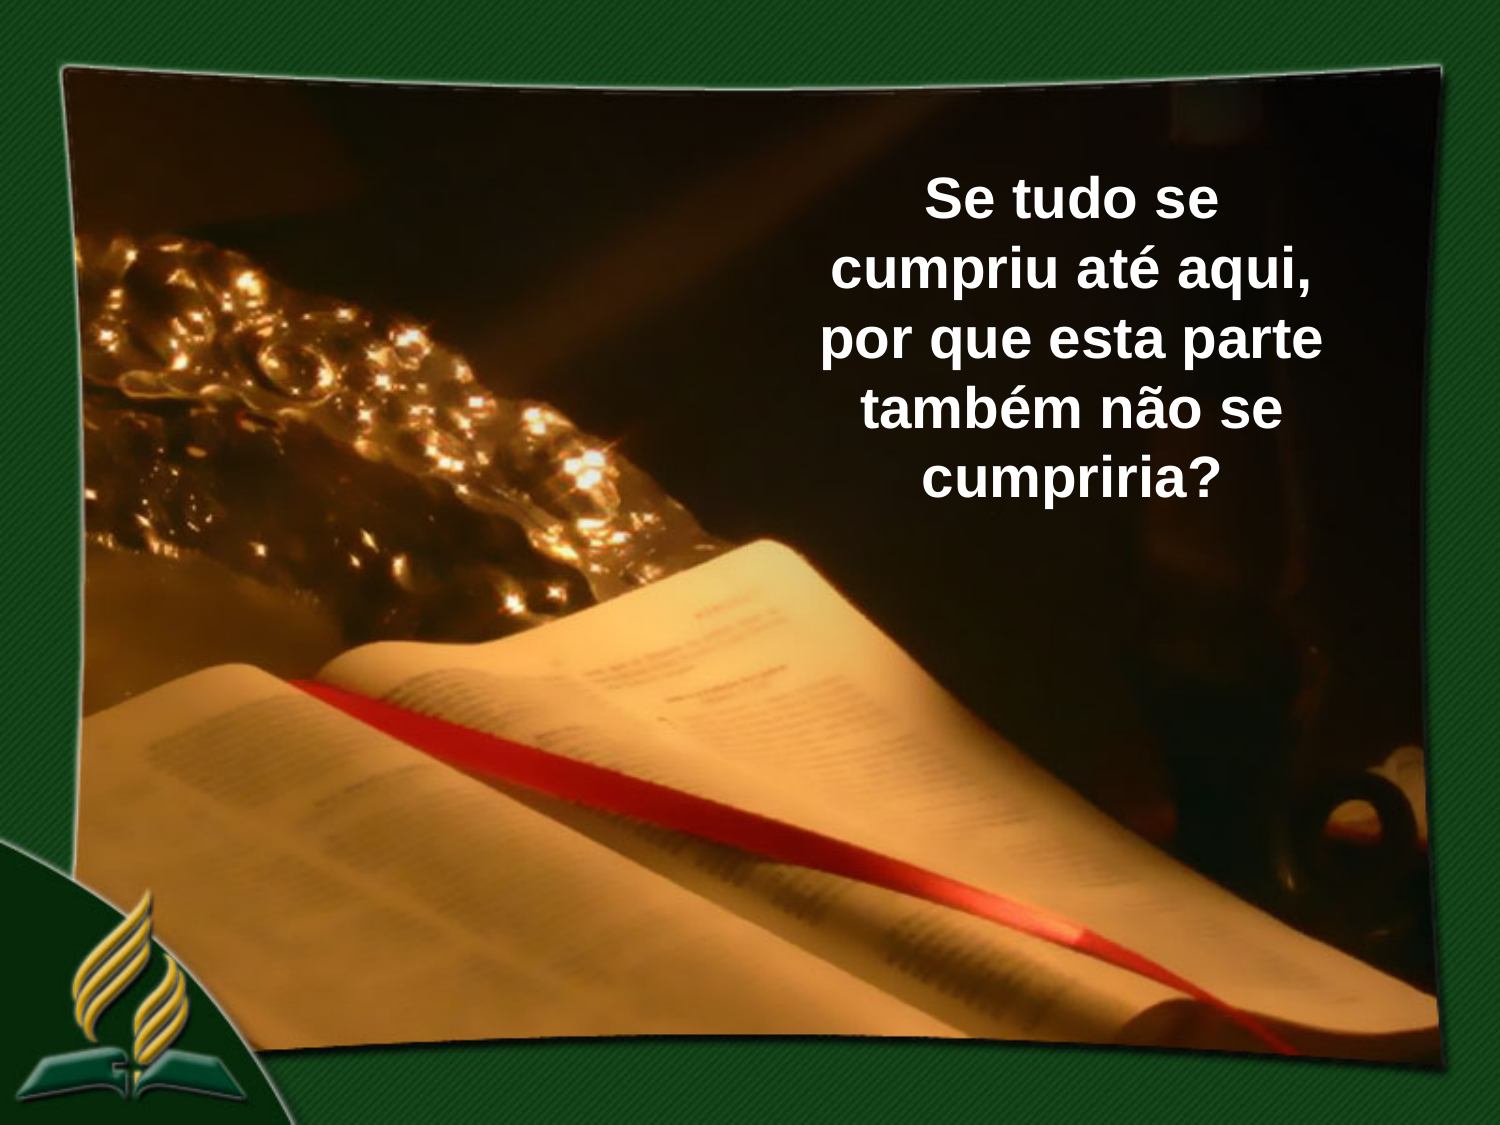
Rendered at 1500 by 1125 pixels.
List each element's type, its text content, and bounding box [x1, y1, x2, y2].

picture [0, 0, 1500, 1125]
text_box Se tudo se cumpriu até aqui, por que esta parte também não se cumpriria? [796, 152, 1348, 517]
